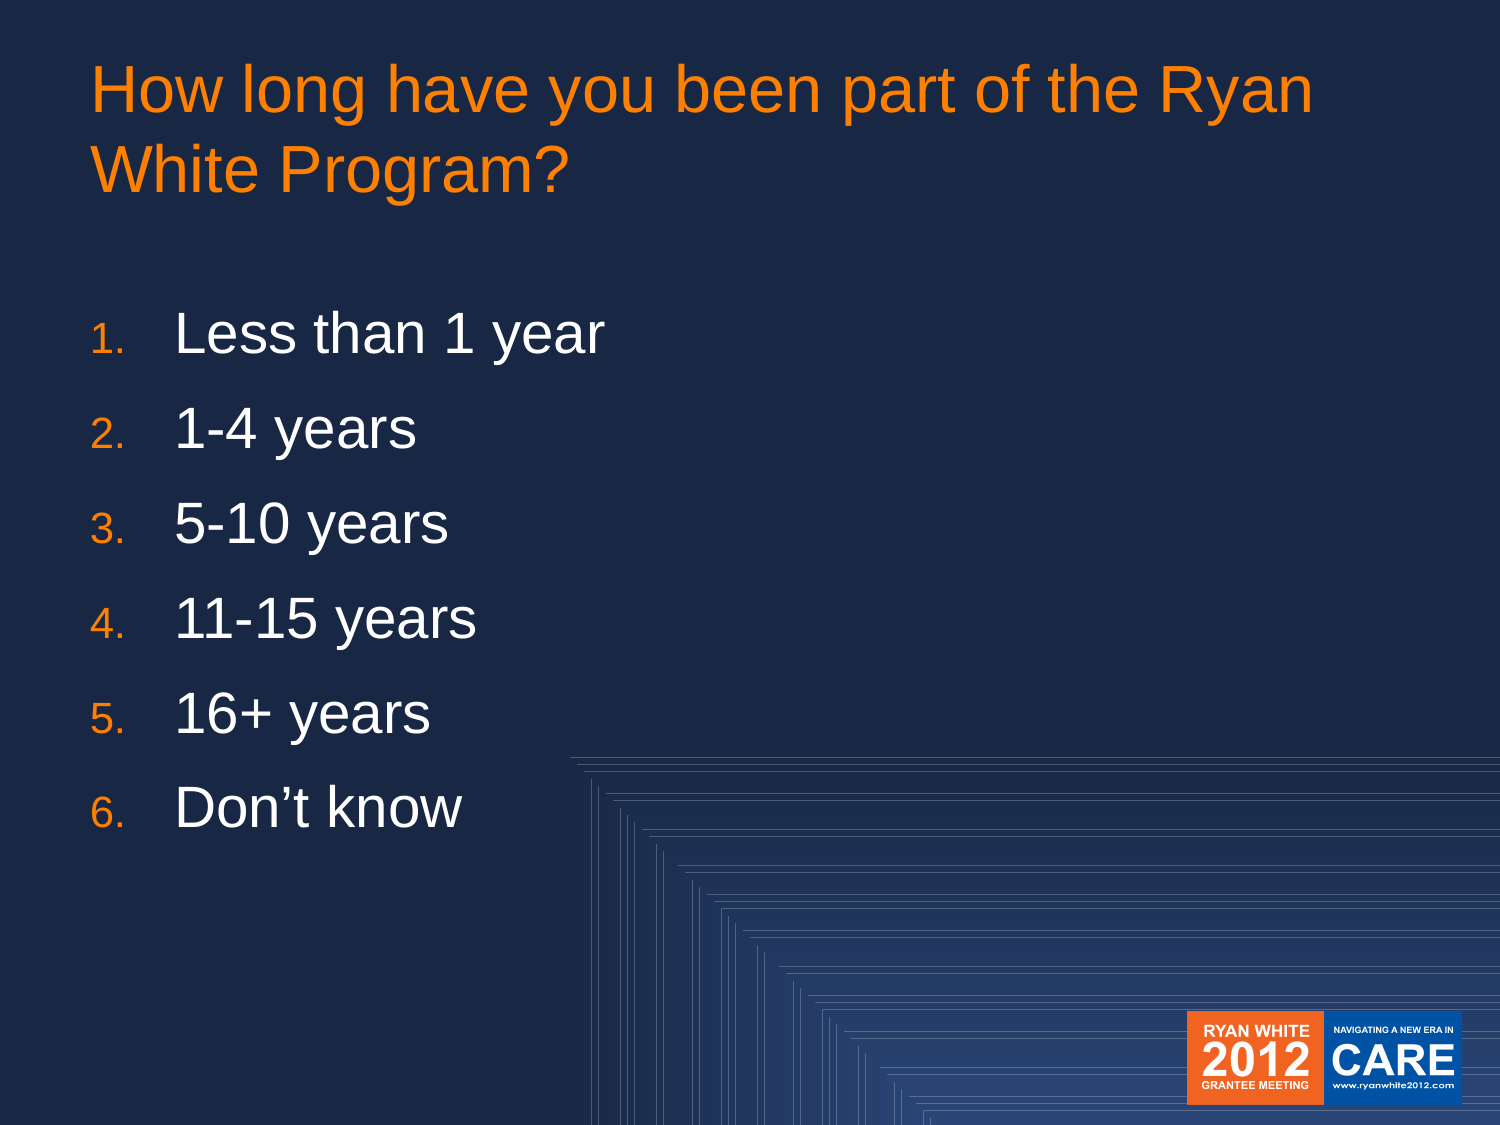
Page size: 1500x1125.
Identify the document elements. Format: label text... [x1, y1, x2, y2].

list Less than 1 year 1-4 years 5-10 years 11-15 years 16+ years Don’t know [75, 287, 1425, 1035]
picture [1187, 1011, 1462, 1105]
title How long have you been part of the Ryan White Program? [75, 32, 1425, 220]
